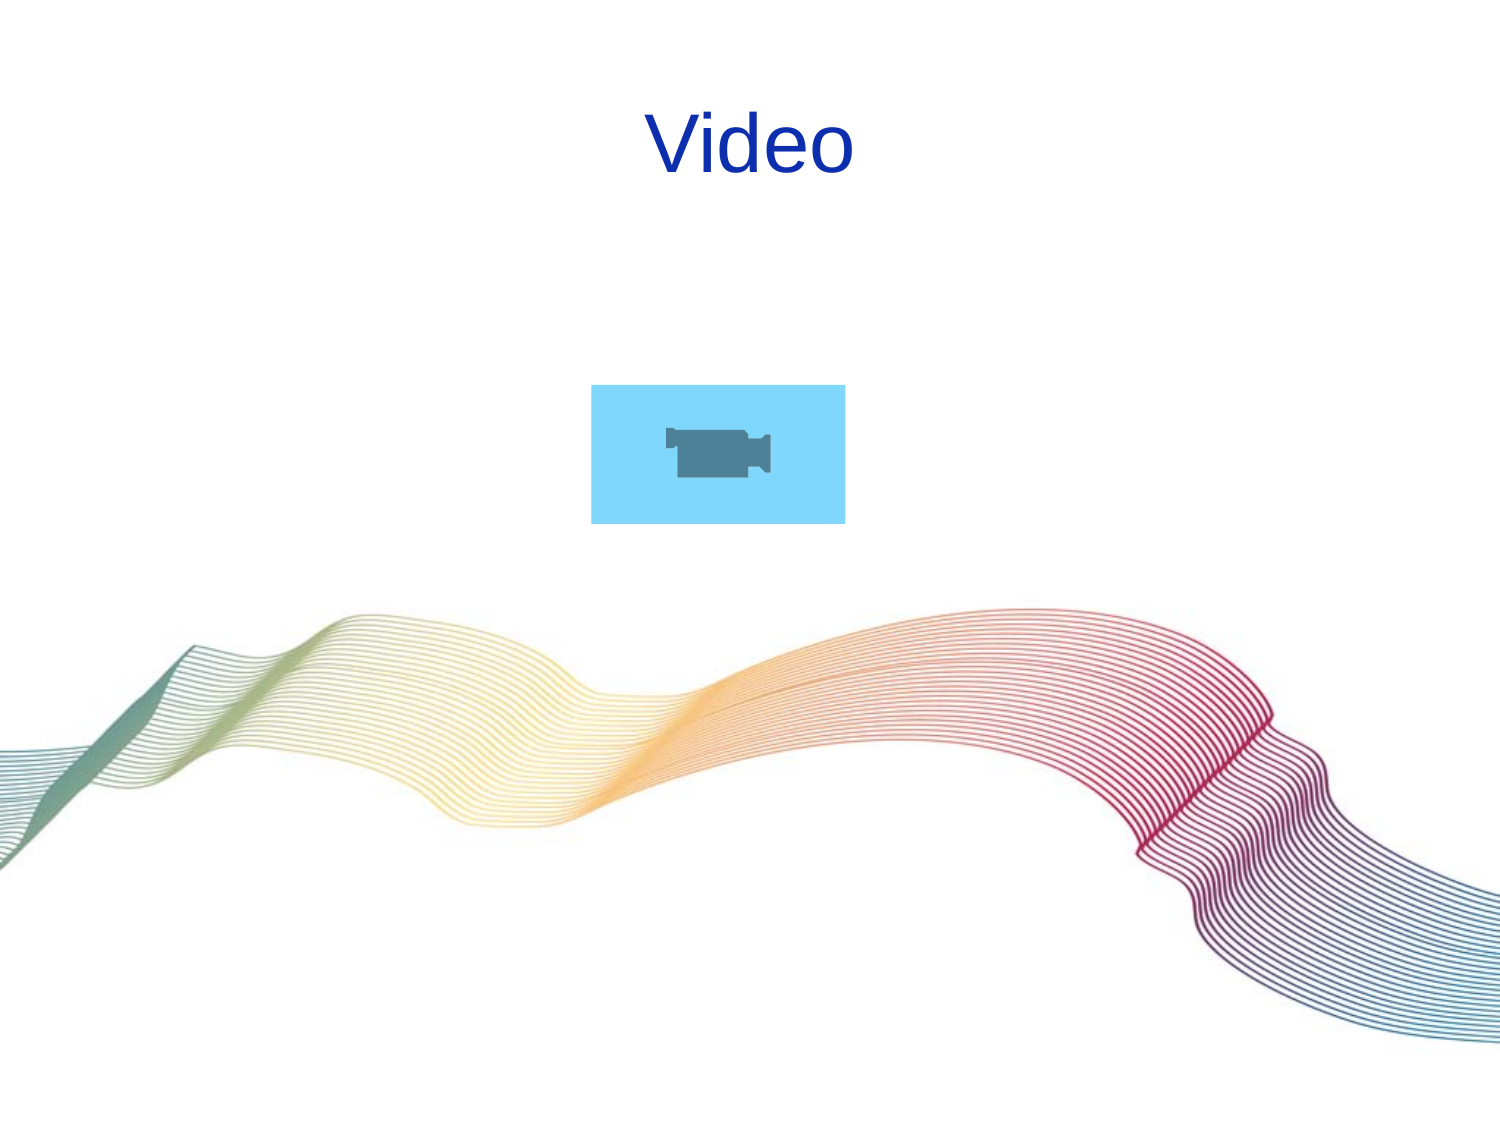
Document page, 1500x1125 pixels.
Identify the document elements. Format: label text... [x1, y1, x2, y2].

picture [0, 0, 1500, 1125]
text_box [591, 384, 846, 524]
title Video [74, 44, 1426, 233]
